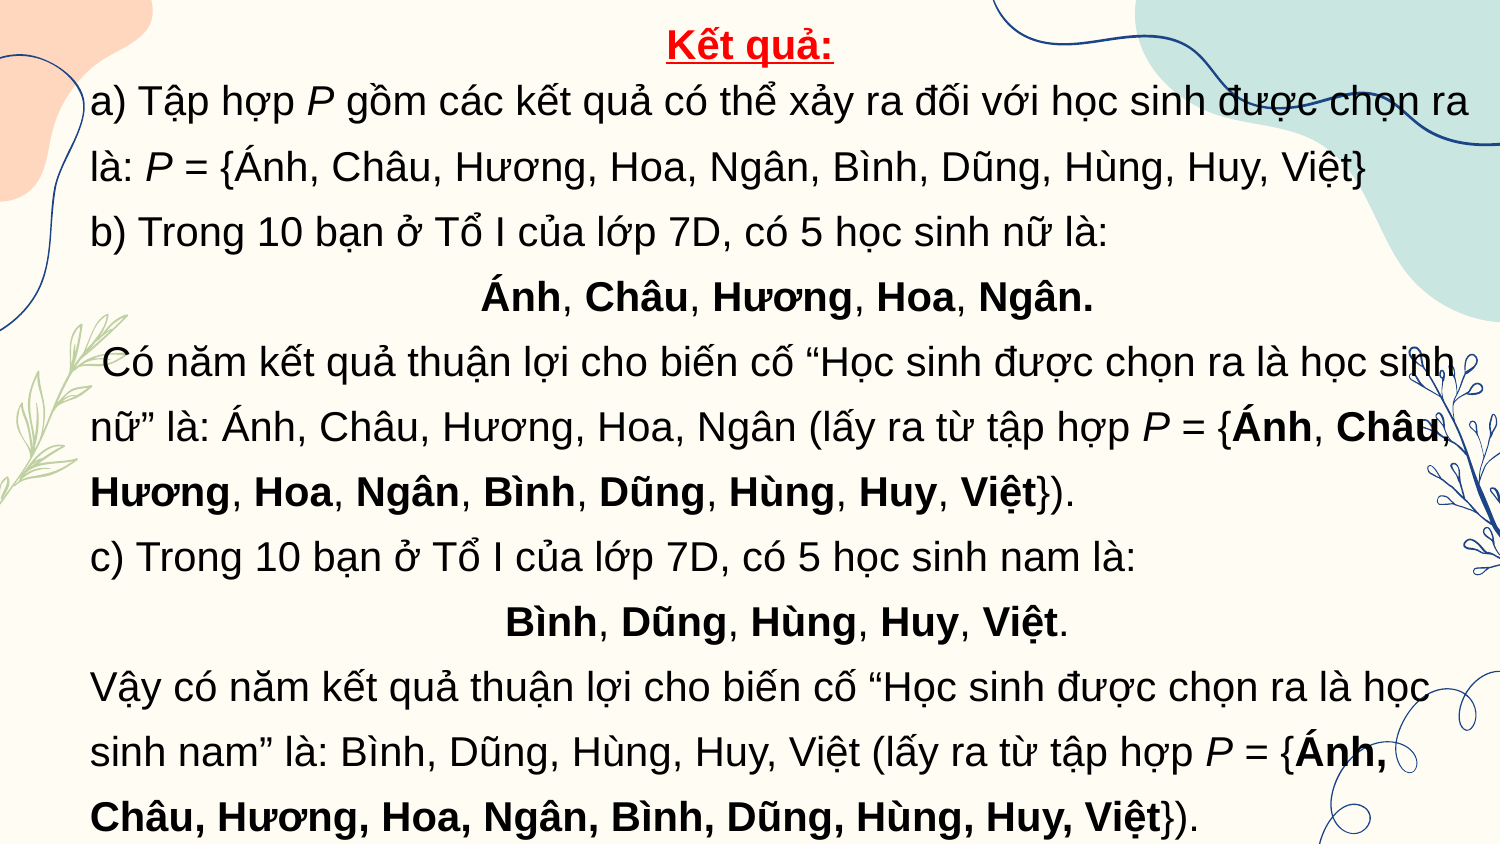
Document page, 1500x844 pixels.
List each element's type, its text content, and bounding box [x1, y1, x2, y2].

text_box Kết quả: [600, 0, 900, 76]
